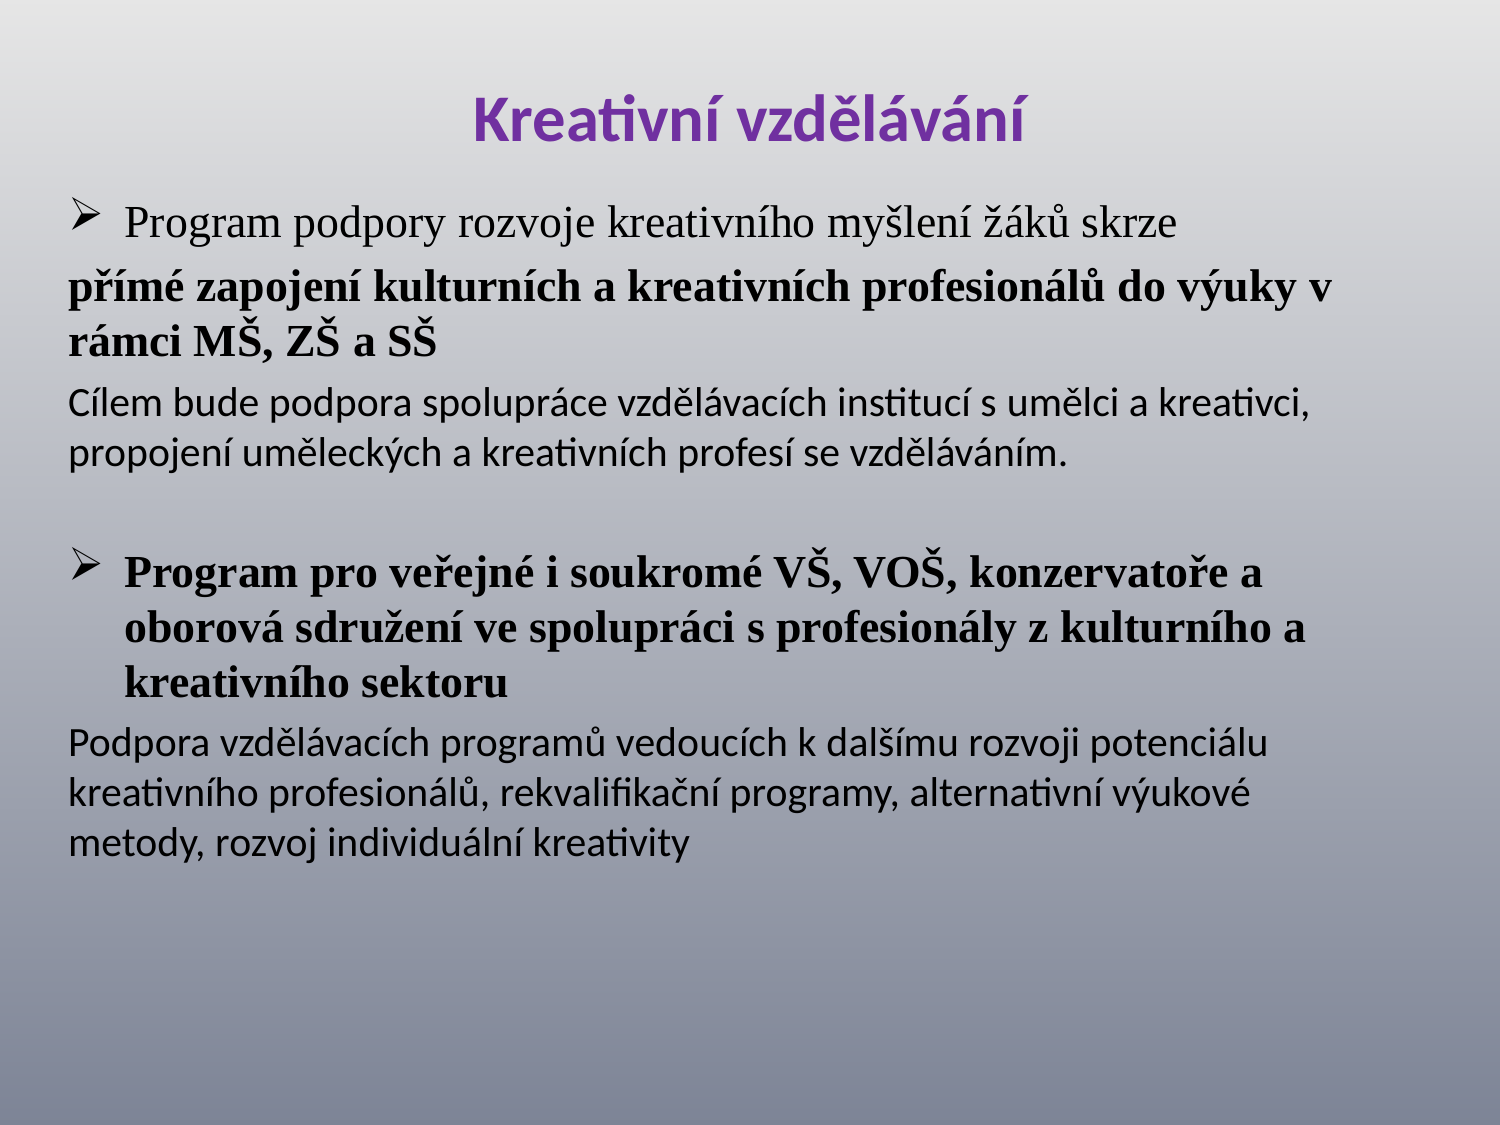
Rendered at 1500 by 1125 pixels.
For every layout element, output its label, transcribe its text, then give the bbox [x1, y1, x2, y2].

title Kreativní vzdělávání [75, 45, 1425, 185]
list Program podpory rozvoje kreativního myšlení žáků skrze přímé zapojení kulturních a kreativních profesionálů do výuky v rámci MŠ, ZŠ a SŠ Cílem bude podpora spolupráce vzdělávacích institucí s umělci a kreativci, propojení uměleckých a kreativních profesí se vzděláváním. Program pro veřejné i soukromé VŠ, VOŠ, konzervatoře a oborová sdružení ve spolupráci s profesionály z kulturního a kreativního sektoru Podpora vzdělávacích programů vedoucích k dalšímu rozvoji potenciálu kreativního profesionálů, rekvalifikační programy, alternativní výukové metody, rozvoj individuální kreativity [53, 184, 1404, 1000]
